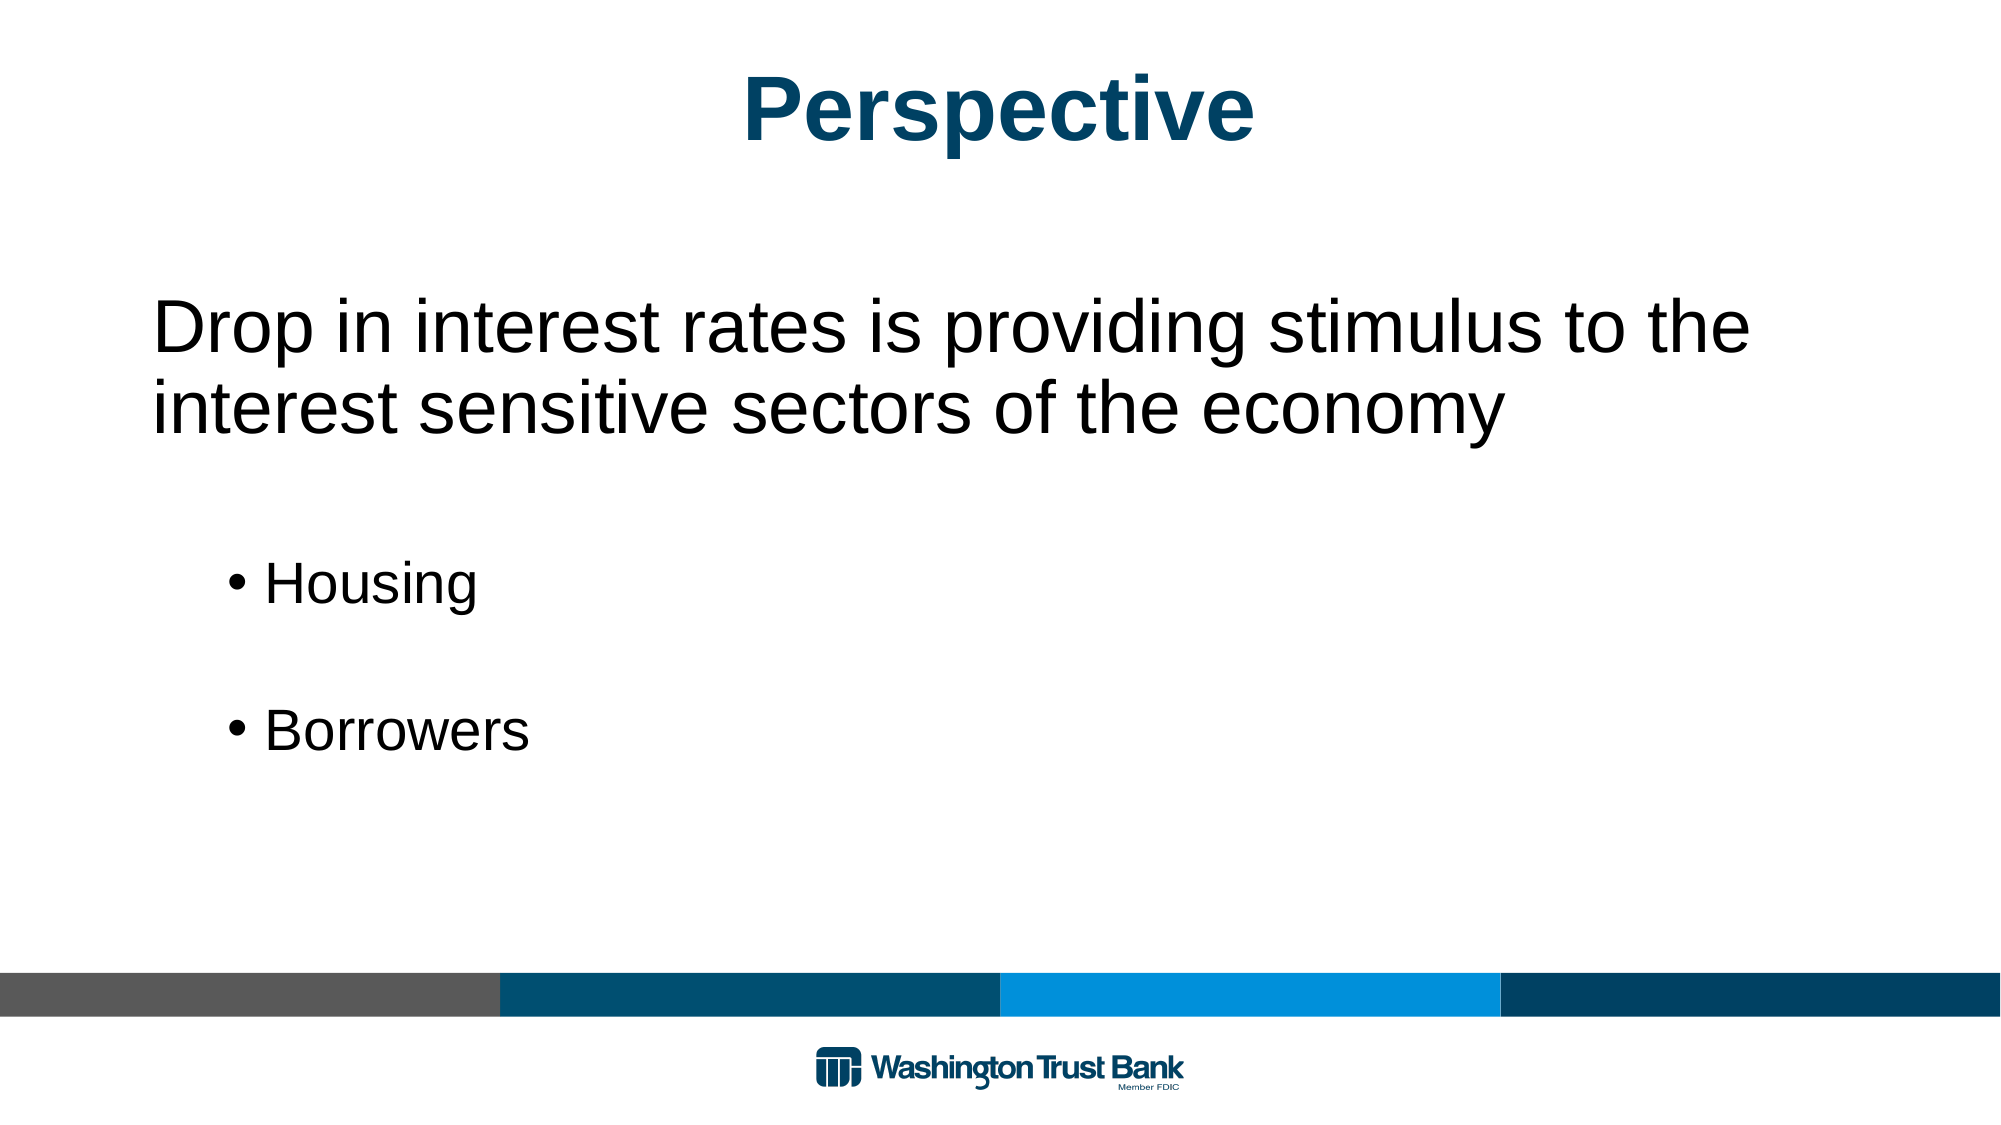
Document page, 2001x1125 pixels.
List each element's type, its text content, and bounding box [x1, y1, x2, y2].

list Drop in interest rates is providing stimulus to the interest sensitive sectors of the economy Housing Borrowers [137, 169, 1863, 1018]
title Perspective [137, 18, 1863, 169]
